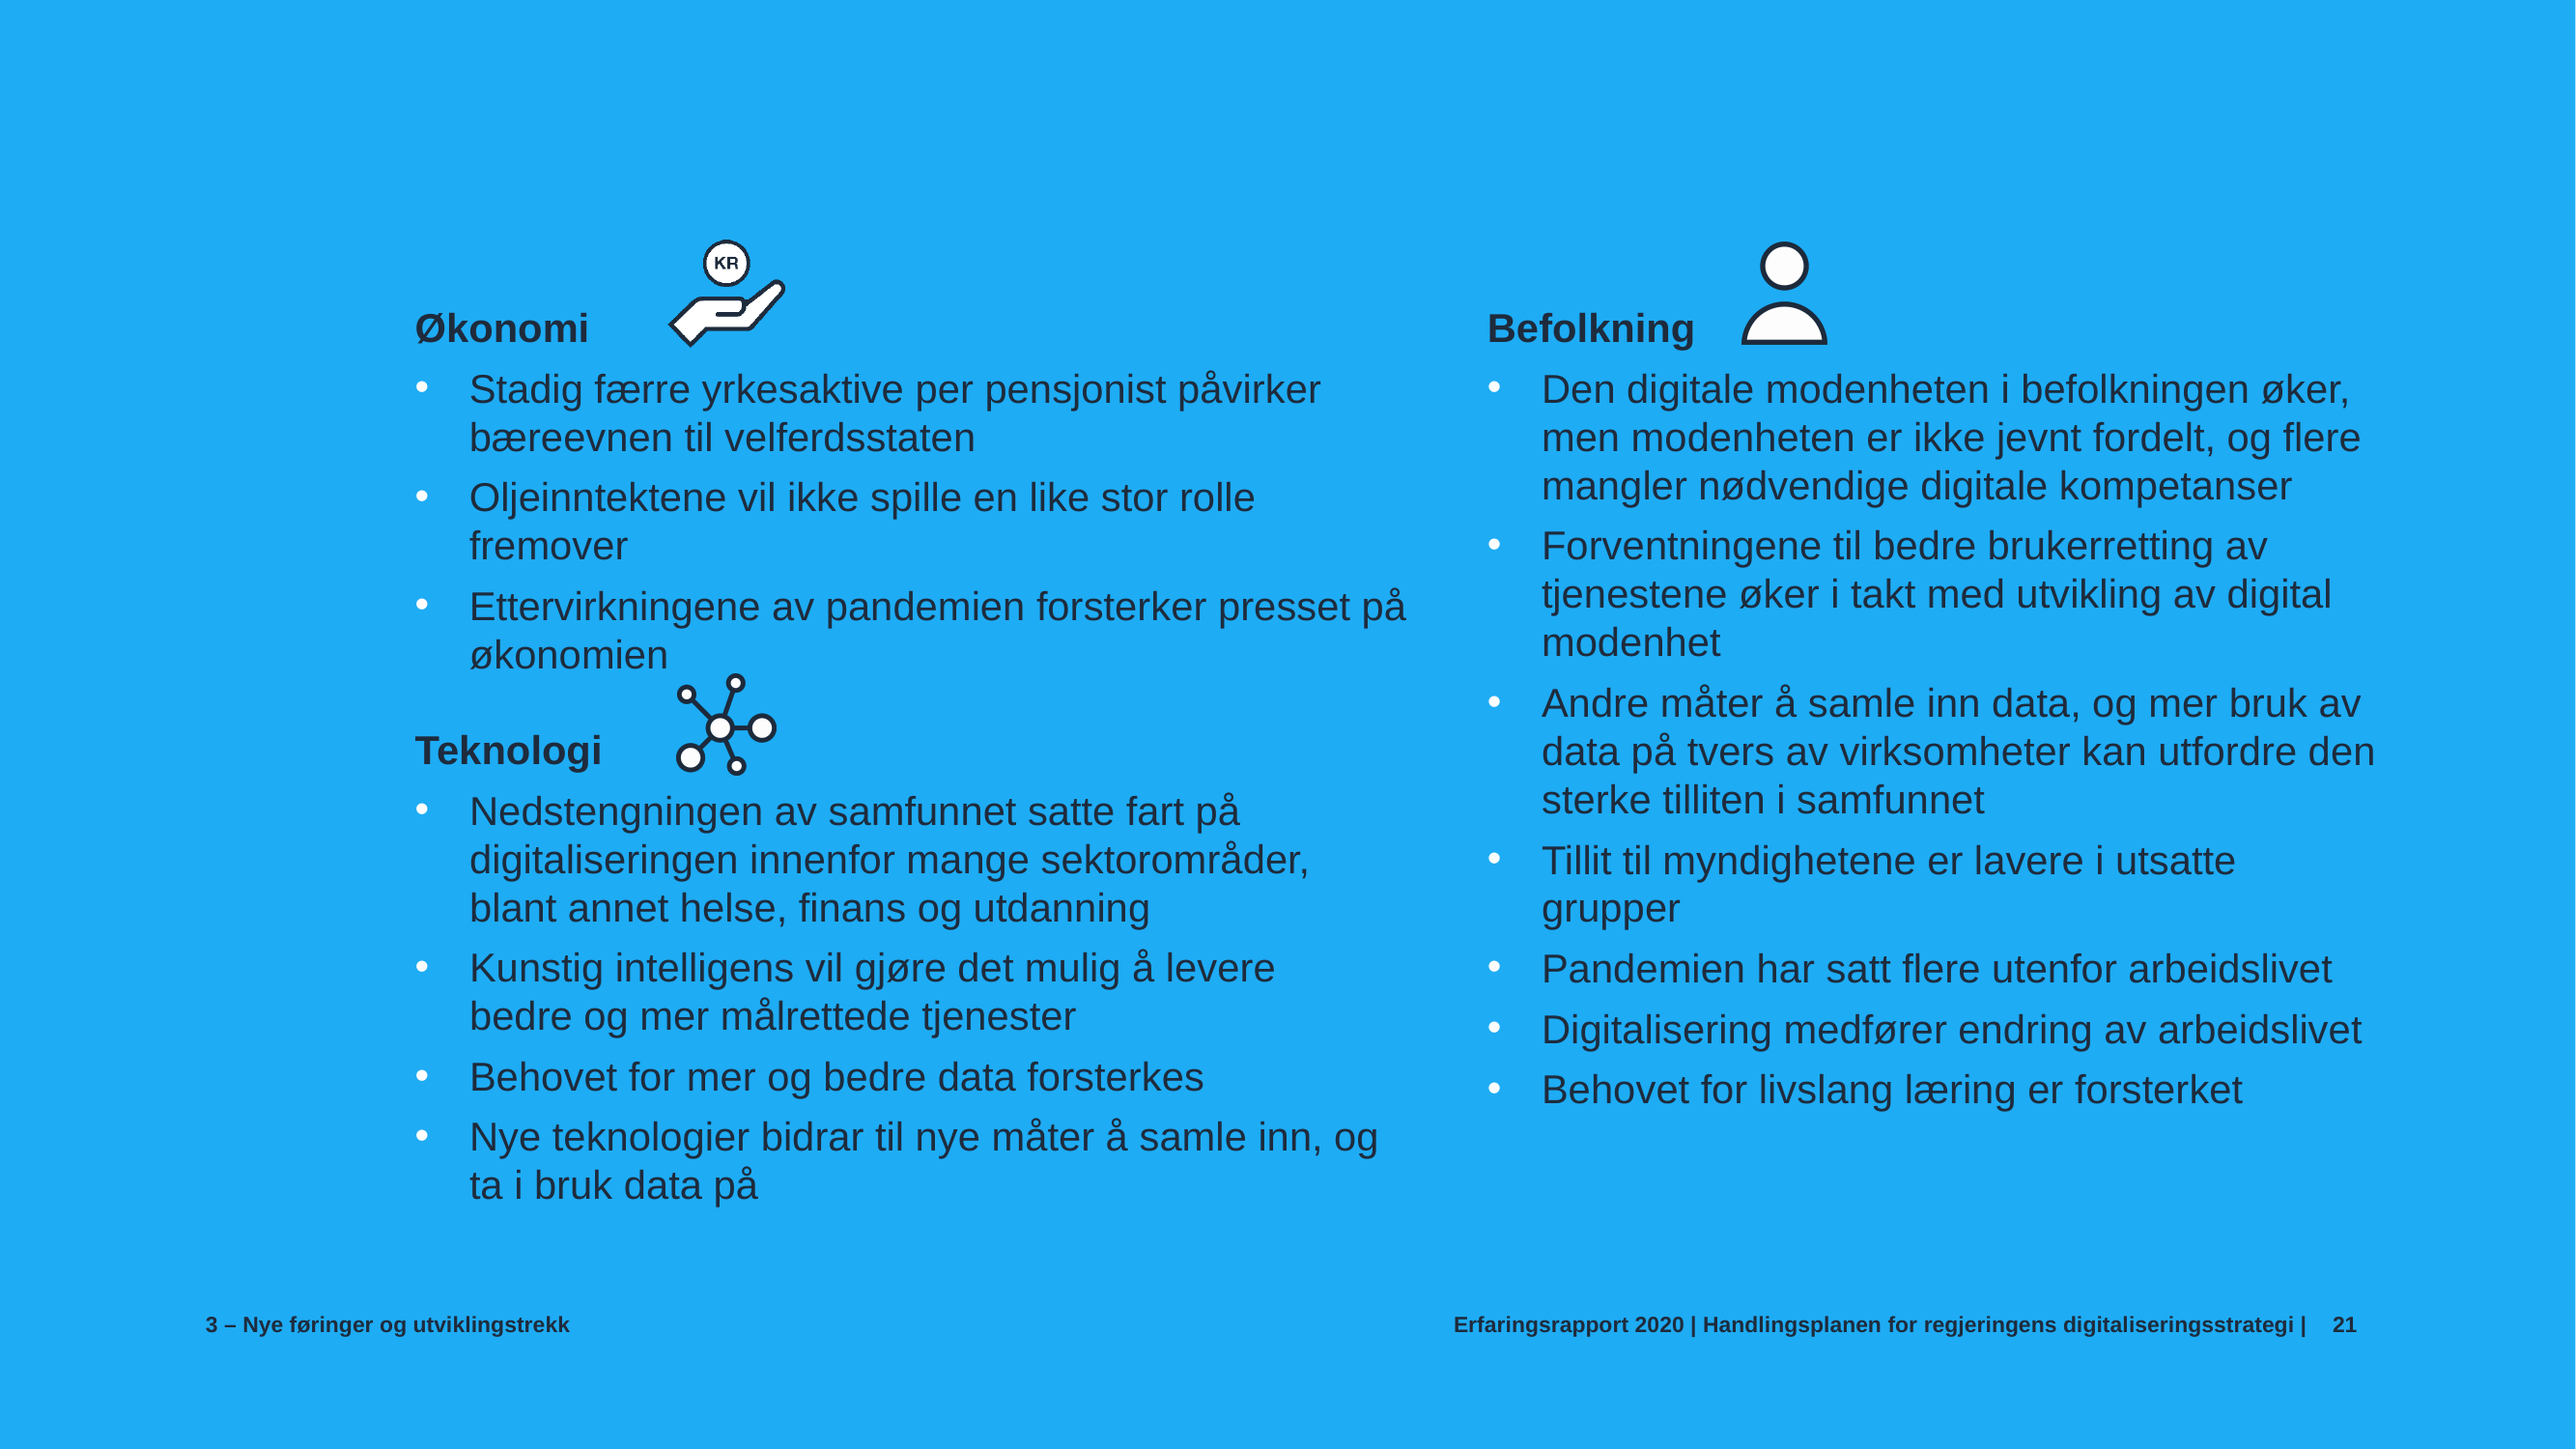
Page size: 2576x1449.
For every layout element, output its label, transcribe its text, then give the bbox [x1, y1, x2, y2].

list Teknologi Nedstengningen av samfunnet satte fart på digitaliseringen innenfor mange sektorområder, blant annet helse, finans og utdanning Kunstig intelligens vil gjøre det mulig å levere bedre og mer målrettede tjenester Behovet for mer og bedre data forsterkes Nye teknologier bidrar til nye måter å samle inn, og ta i bruk data på [414, 724, 1383, 1276]
picture [667, 240, 785, 348]
text_box 21 [2318, 1310, 2395, 1344]
picture [676, 673, 777, 776]
text_box Økonomi Stadig færre yrkesaktive per pensjonist påvirker bæreevnen til velferdsstaten Oljeinntektene vil ikke spille en like stor rolle fremover Ettervirkningene av pandemien forsterker presset på økonomien [414, 301, 1422, 724]
list 3 – Nye føringer og utviklingstrekk [205, 1310, 1437, 1363]
picture [1741, 242, 1827, 345]
text_box Befolkning Den digitale modenheten i befolkningen øker, men modenheten er ikke jevnt fordelt, og flere mangler nødvendige digitale kompetanser Forventningene til bedre brukerretting av tjenestene øker i takt med utvikling av digital modenhet Andre måter å samle inn data, og mer bruk av data på tvers av virksomheter kan utfordre den sterke tilliten i samfunnet Tillit til myndighetene er lavere i utsatte grupper Pandemien har satt flere utenfor arbeidslivet Digitalisering medfører endring av arbeidslivet Behovet for livslang læring er forsterket [1486, 301, 2378, 1237]
